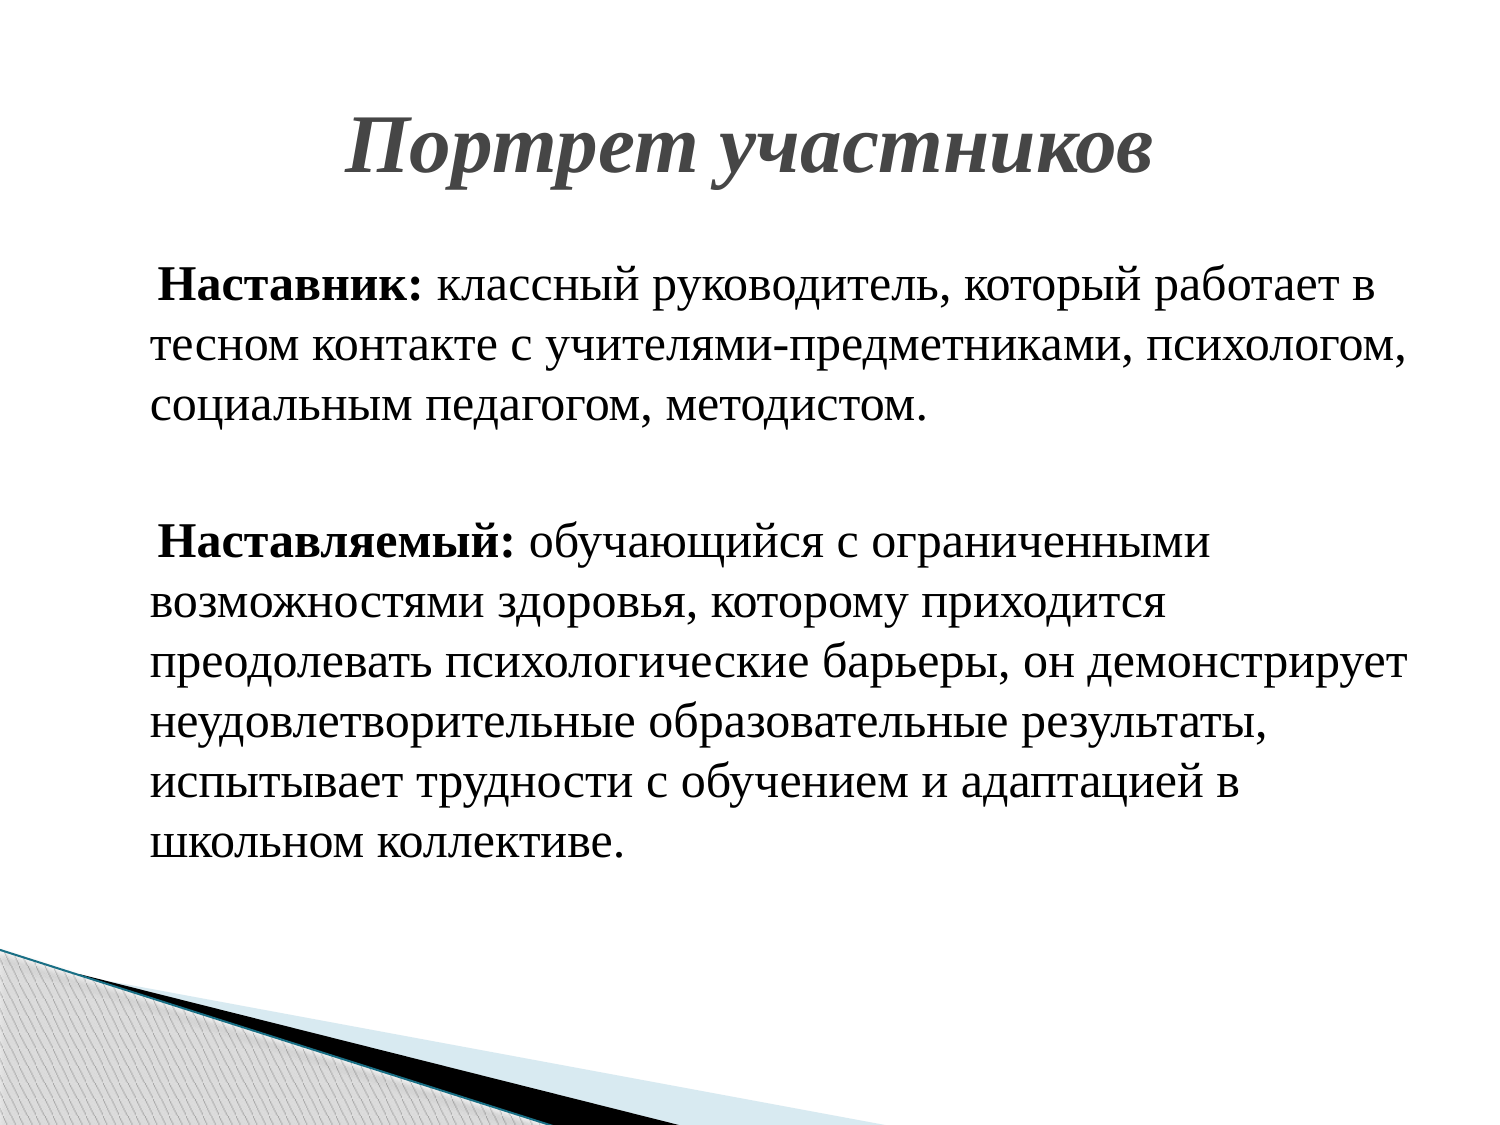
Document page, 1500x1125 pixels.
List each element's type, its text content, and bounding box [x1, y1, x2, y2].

list Наставник: классный руководитель, который работает в тесном контакте с учителями-предметниками, психологом, социальным педагогом, методистом. Наставляемый: обучающийся с ограниченными возможностями здоровья, которому приходится преодолевать психологические барьеры, он демонстрирует неудовлетворительные образовательные результаты, испытывает трудности с обучением и адаптацией в школьном коллективе. [75, 243, 1425, 986]
title Портрет участников [75, 45, 1425, 233]
